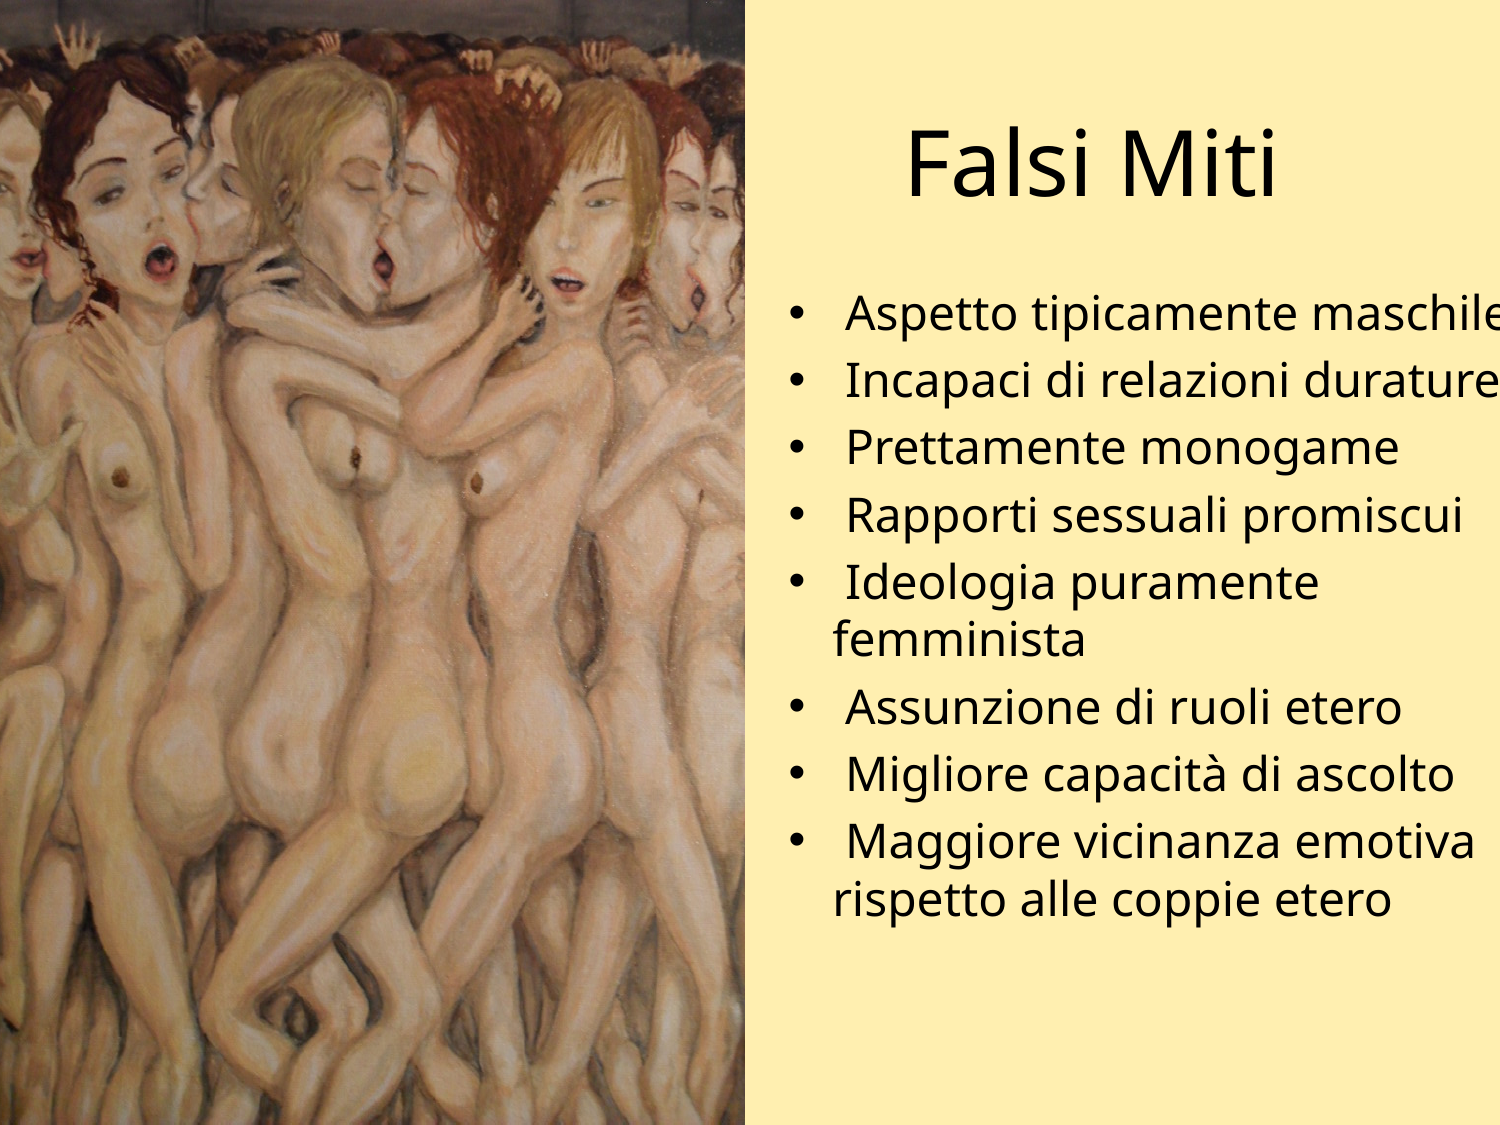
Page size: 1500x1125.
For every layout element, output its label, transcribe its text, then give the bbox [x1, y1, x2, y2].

title Falsi Miti [750, 66, 1471, 254]
list Aspetto tipicamente maschile Incapaci di relazioni durature Prettamente monogame Rapporti sessuali promiscui Ideologia puramente femminista Assunzione di ruoli etero Migliore capacità di ascolto Maggiore vicinanza emotiva rispetto alle coppie etero [773, 208, 1500, 1118]
picture [0, 0, 745, 1125]
